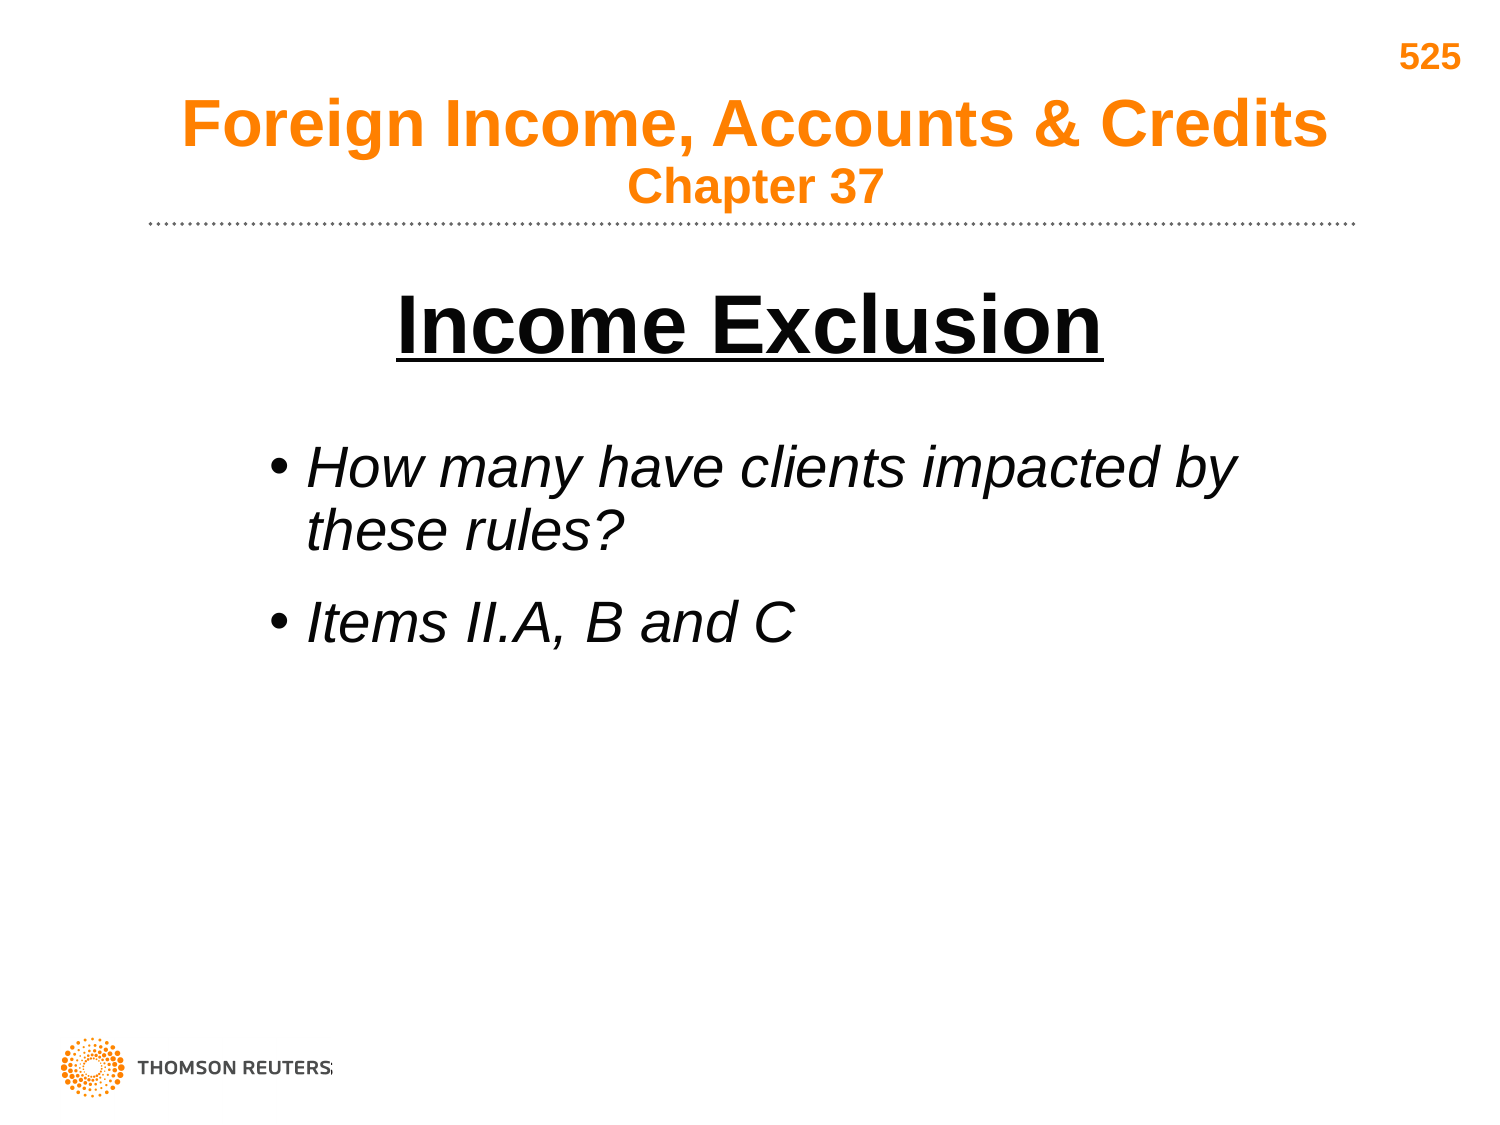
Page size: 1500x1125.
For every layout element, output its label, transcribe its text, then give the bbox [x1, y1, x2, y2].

picture [60, 1037, 333, 1125]
text_box 525 [1384, 24, 1485, 85]
list How many have clients impacted by these rules? Items II.A, B and C [174, 437, 1361, 701]
text_box Income Exclusion [374, 262, 1125, 378]
title Foreign Income, Accounts & Credits Chapter 37 [162, 55, 1351, 215]
